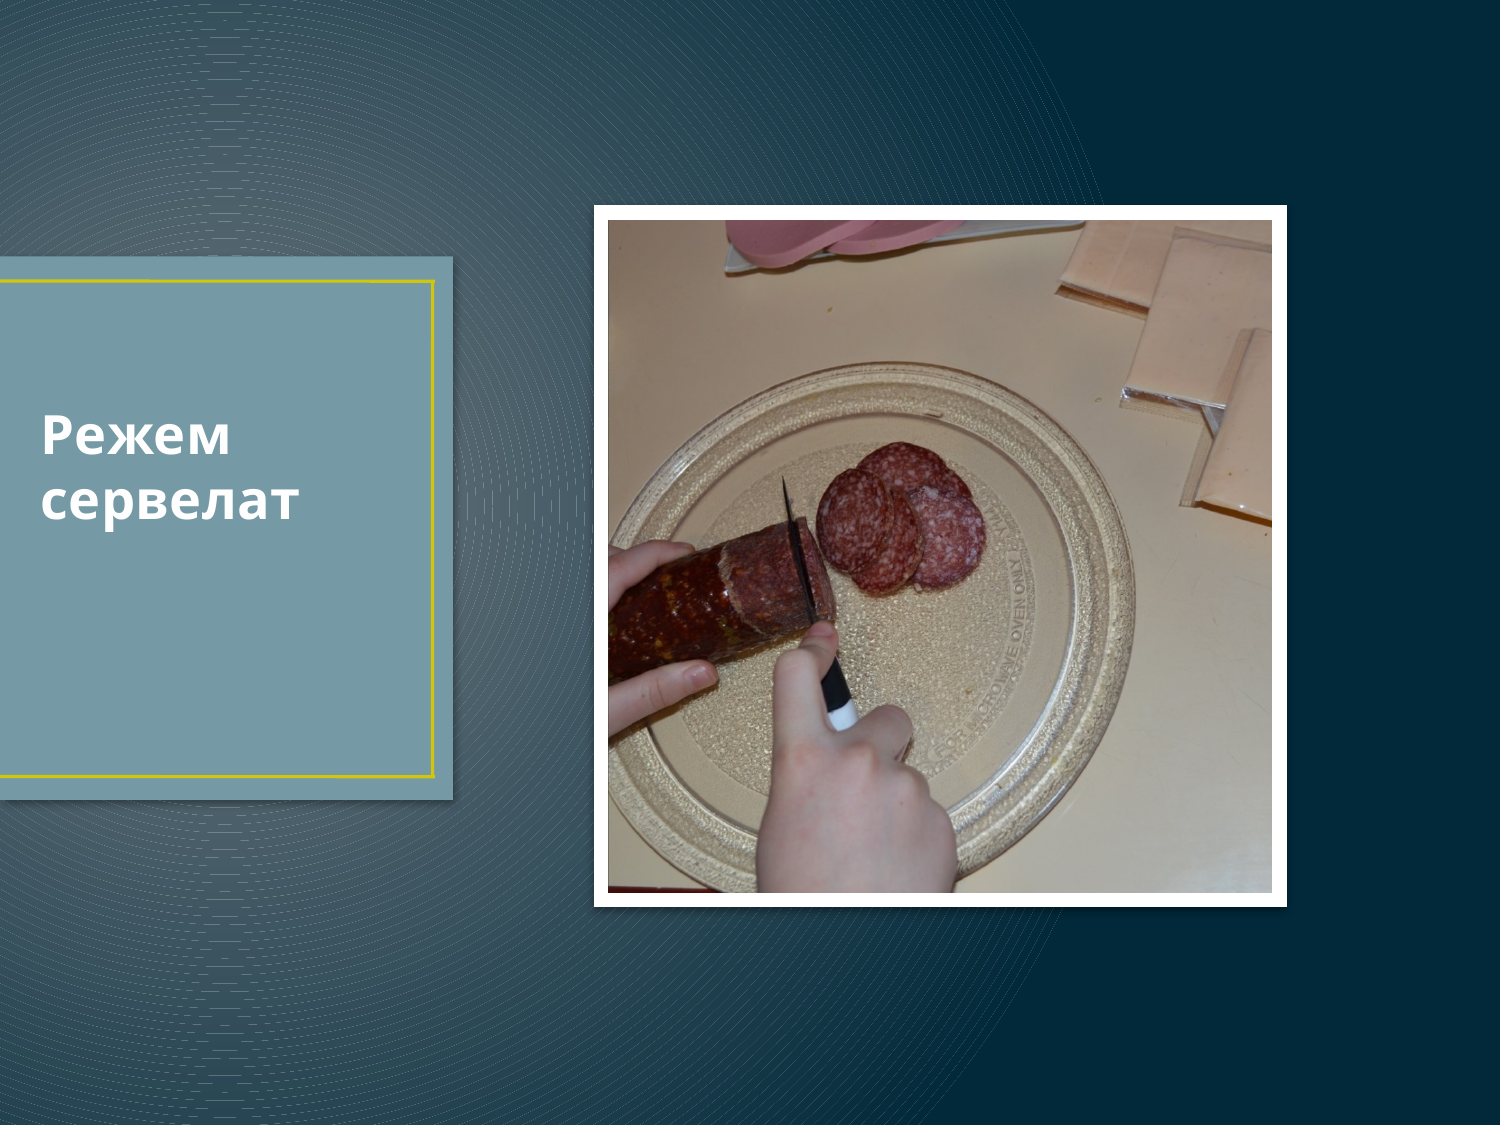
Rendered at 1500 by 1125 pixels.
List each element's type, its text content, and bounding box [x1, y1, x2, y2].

picture [607, 219, 1273, 894]
title Режем сервелат [25, 312, 416, 538]
